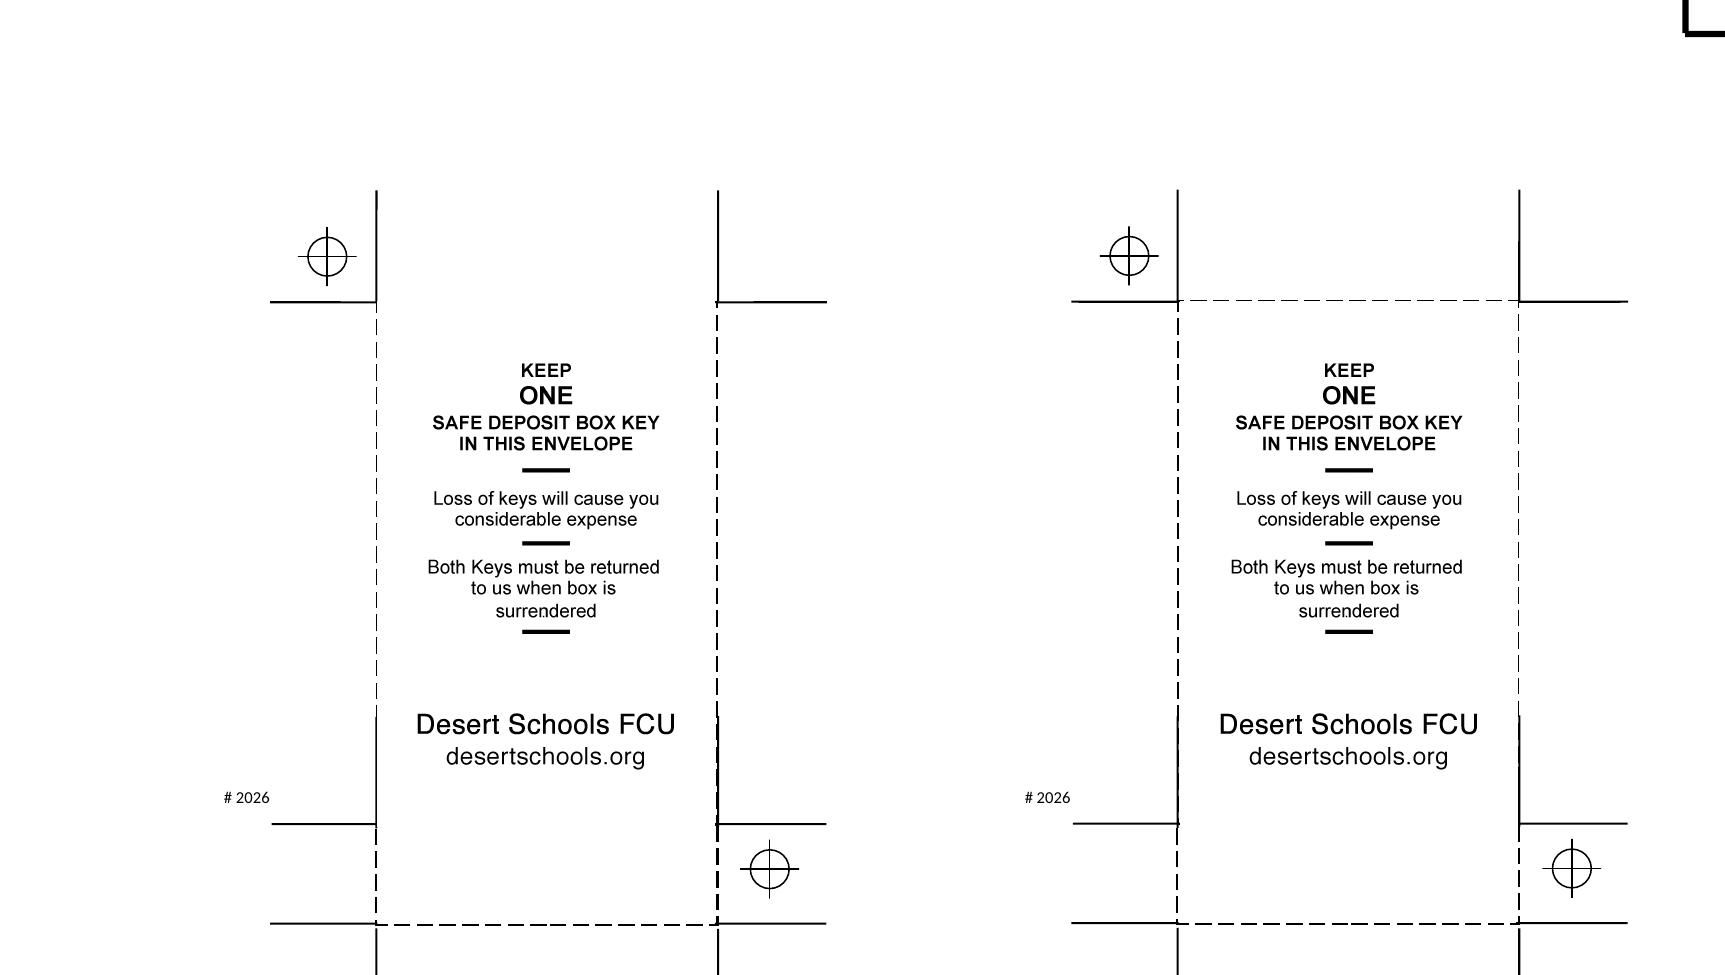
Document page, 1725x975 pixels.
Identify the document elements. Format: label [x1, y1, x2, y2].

picture [1180, 301, 1519, 827]
picture [377, 301, 716, 827]
text_box [215, 0, 1725, 975]
